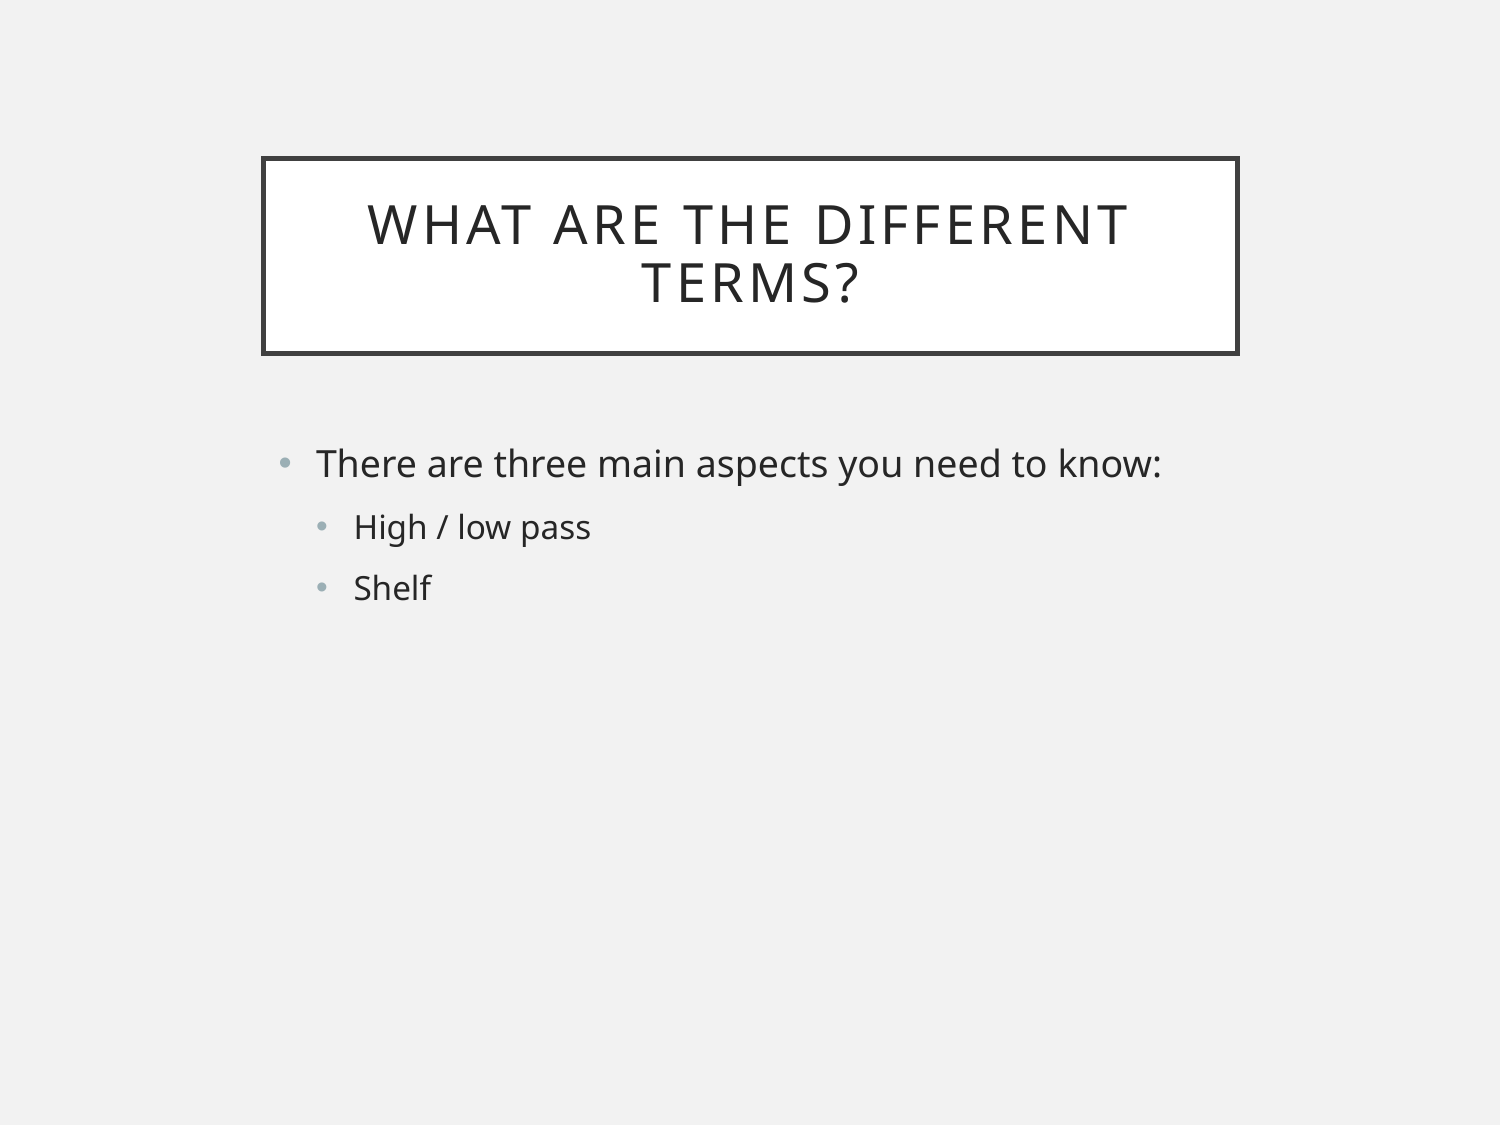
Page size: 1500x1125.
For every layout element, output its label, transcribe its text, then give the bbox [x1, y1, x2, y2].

list There are three main aspects you need to know: High / low pass Shelf [263, 432, 1238, 942]
title What are the different terms? [261, 156, 1240, 356]
